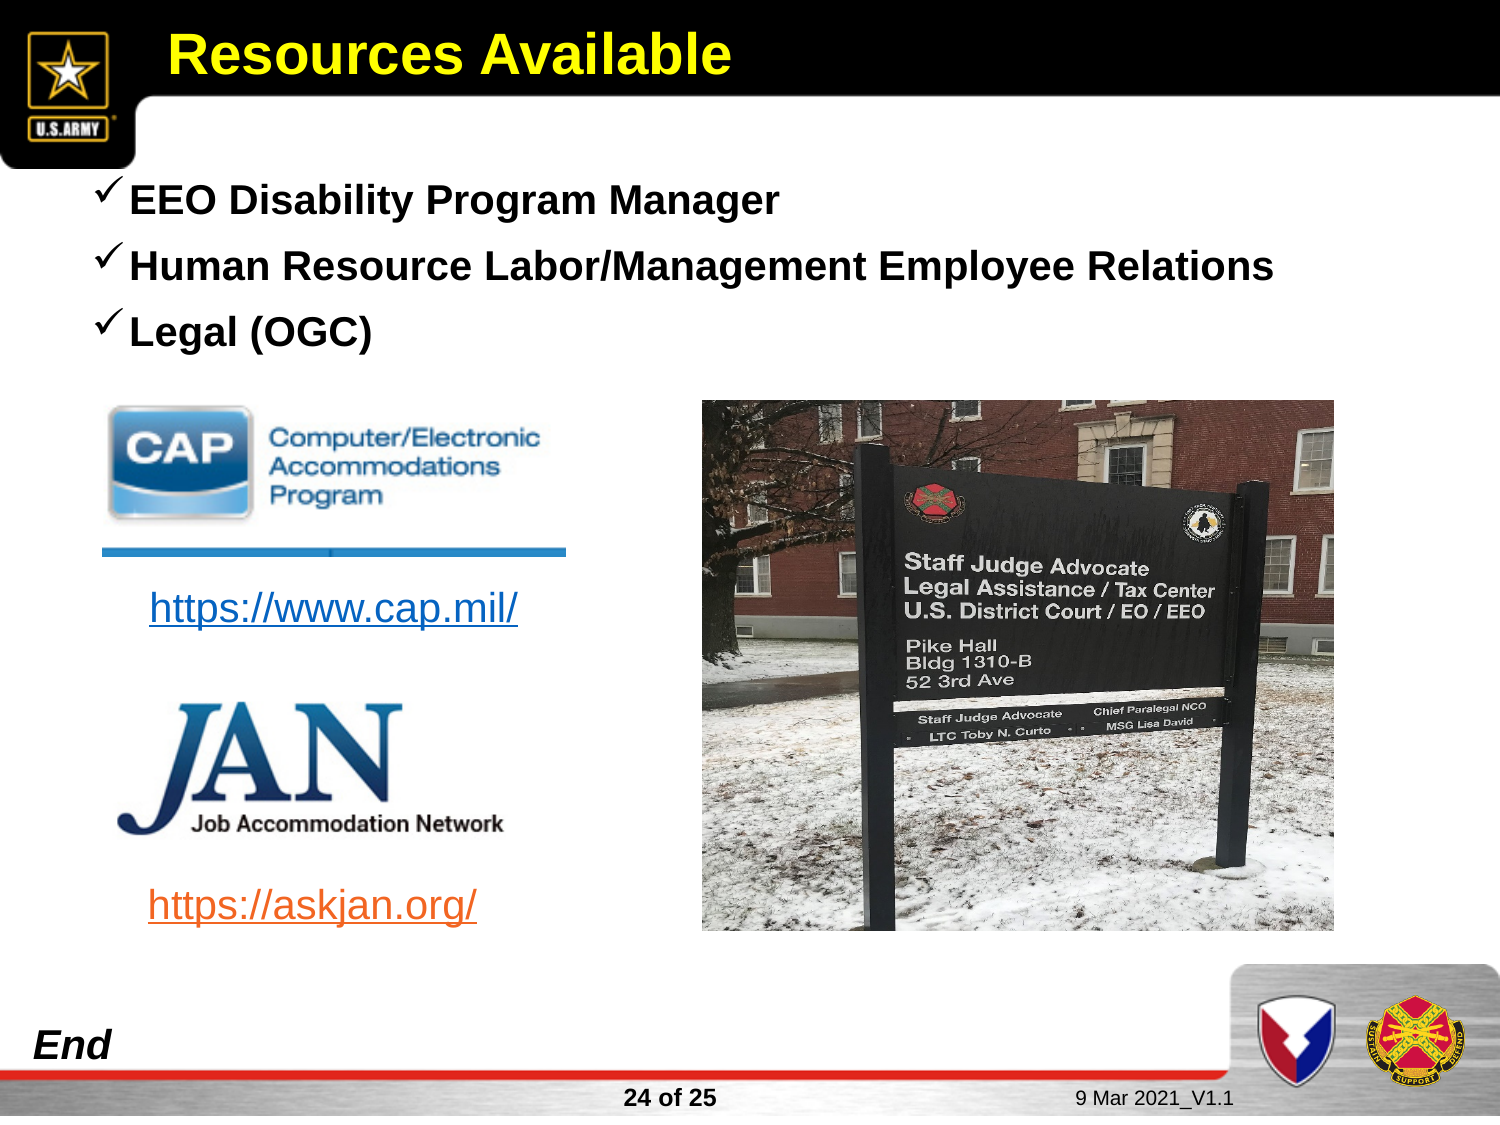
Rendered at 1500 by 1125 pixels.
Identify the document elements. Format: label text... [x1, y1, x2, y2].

picture [0, 964, 1500, 1116]
text_box https://askjan.org/ [132, 870, 493, 936]
picture [702, 400, 1334, 931]
list End [2, 1016, 1366, 1077]
text_box https://www.cap.mil/ [134, 573, 533, 688]
text_box EEO Disability Program Manager Human Resource Labor/Management Employee Relations Legal (OGC) [76, 171, 1413, 1040]
picture [102, 685, 523, 854]
picture [102, 393, 566, 557]
picture [0, 0, 1500, 169]
title Resources Available [137, 16, 1413, 96]
